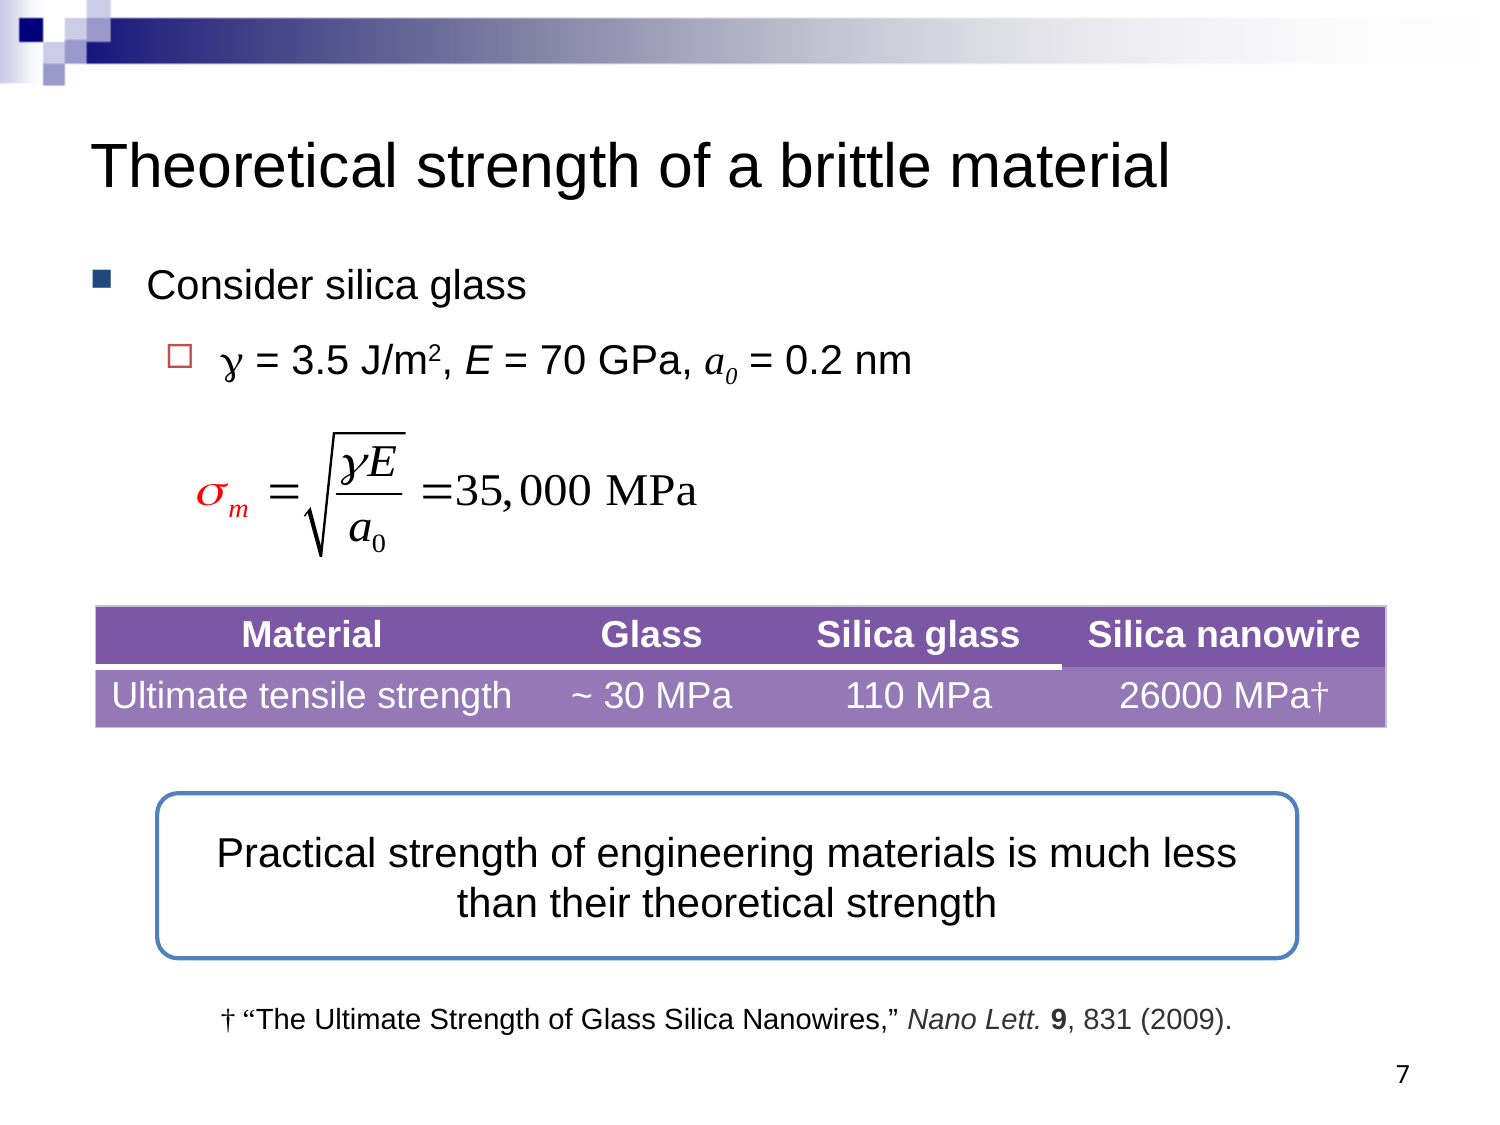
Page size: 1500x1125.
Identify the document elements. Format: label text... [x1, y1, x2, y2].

slide_number 7 [1074, 1024, 1426, 1101]
text_box Practical strength of engineering materials is much less than their theoretical strength [155, 791, 1300, 961]
table_header Silica nanowire [1062, 607, 1385, 667]
table_cell 110 MPa [775, 670, 1062, 727]
table_cell Ultimate tensile strength [96, 670, 528, 727]
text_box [189, 421, 708, 567]
text_box † “The Ultimate Strength of Glass Silica Nanowires,” Nano Lett. 9, 831 (2009). [206, 992, 1249, 1043]
list Consider silica glass g = 3.5 J/m2, E = 70 GPa, a0 = 0.2 nm [74, 249, 1376, 996]
table_header Silica glass [775, 607, 1062, 664]
table_cell 26000 MPa† [1062, 667, 1385, 727]
table_cell ~ 30 MPa [528, 670, 775, 727]
picture [0, 0, 1500, 1125]
table_header Material [96, 607, 528, 664]
title Theoretical strength of a brittle material [74, 74, 1401, 251]
table_header Glass [528, 607, 775, 664]
